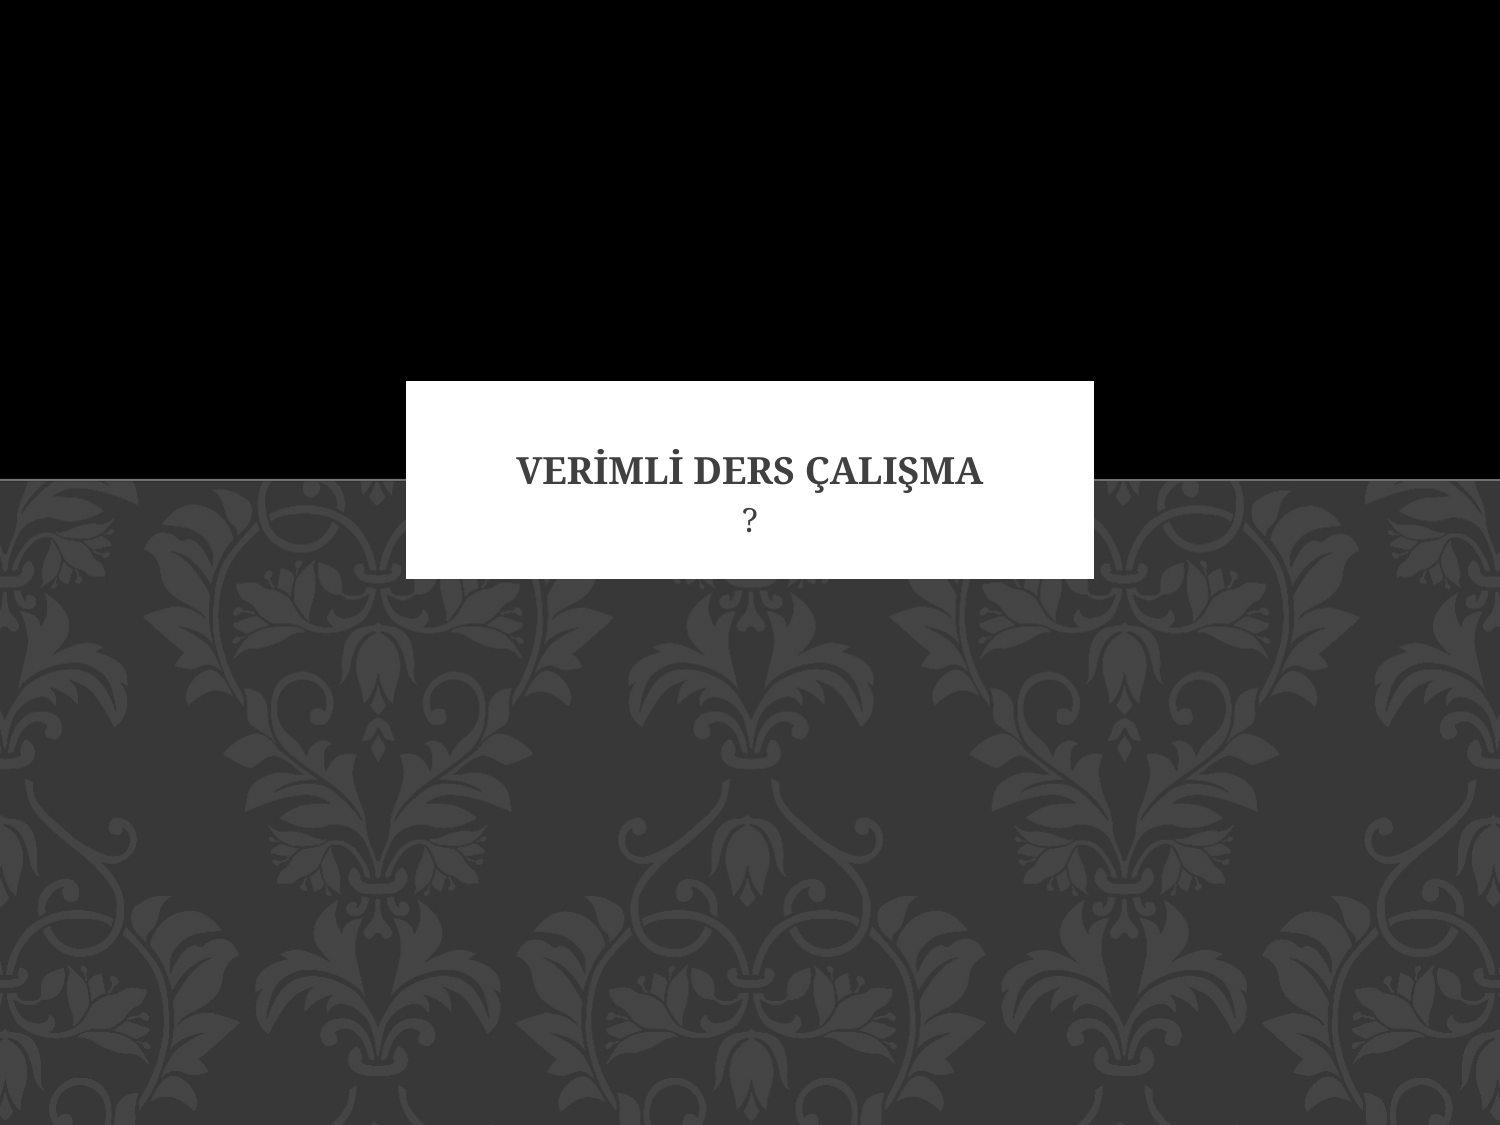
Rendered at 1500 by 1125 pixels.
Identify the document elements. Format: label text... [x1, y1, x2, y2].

subtitle ? [420, 499, 1080, 570]
title VERİMLİ DERS ÇALIŞMA [415, 387, 1085, 498]
